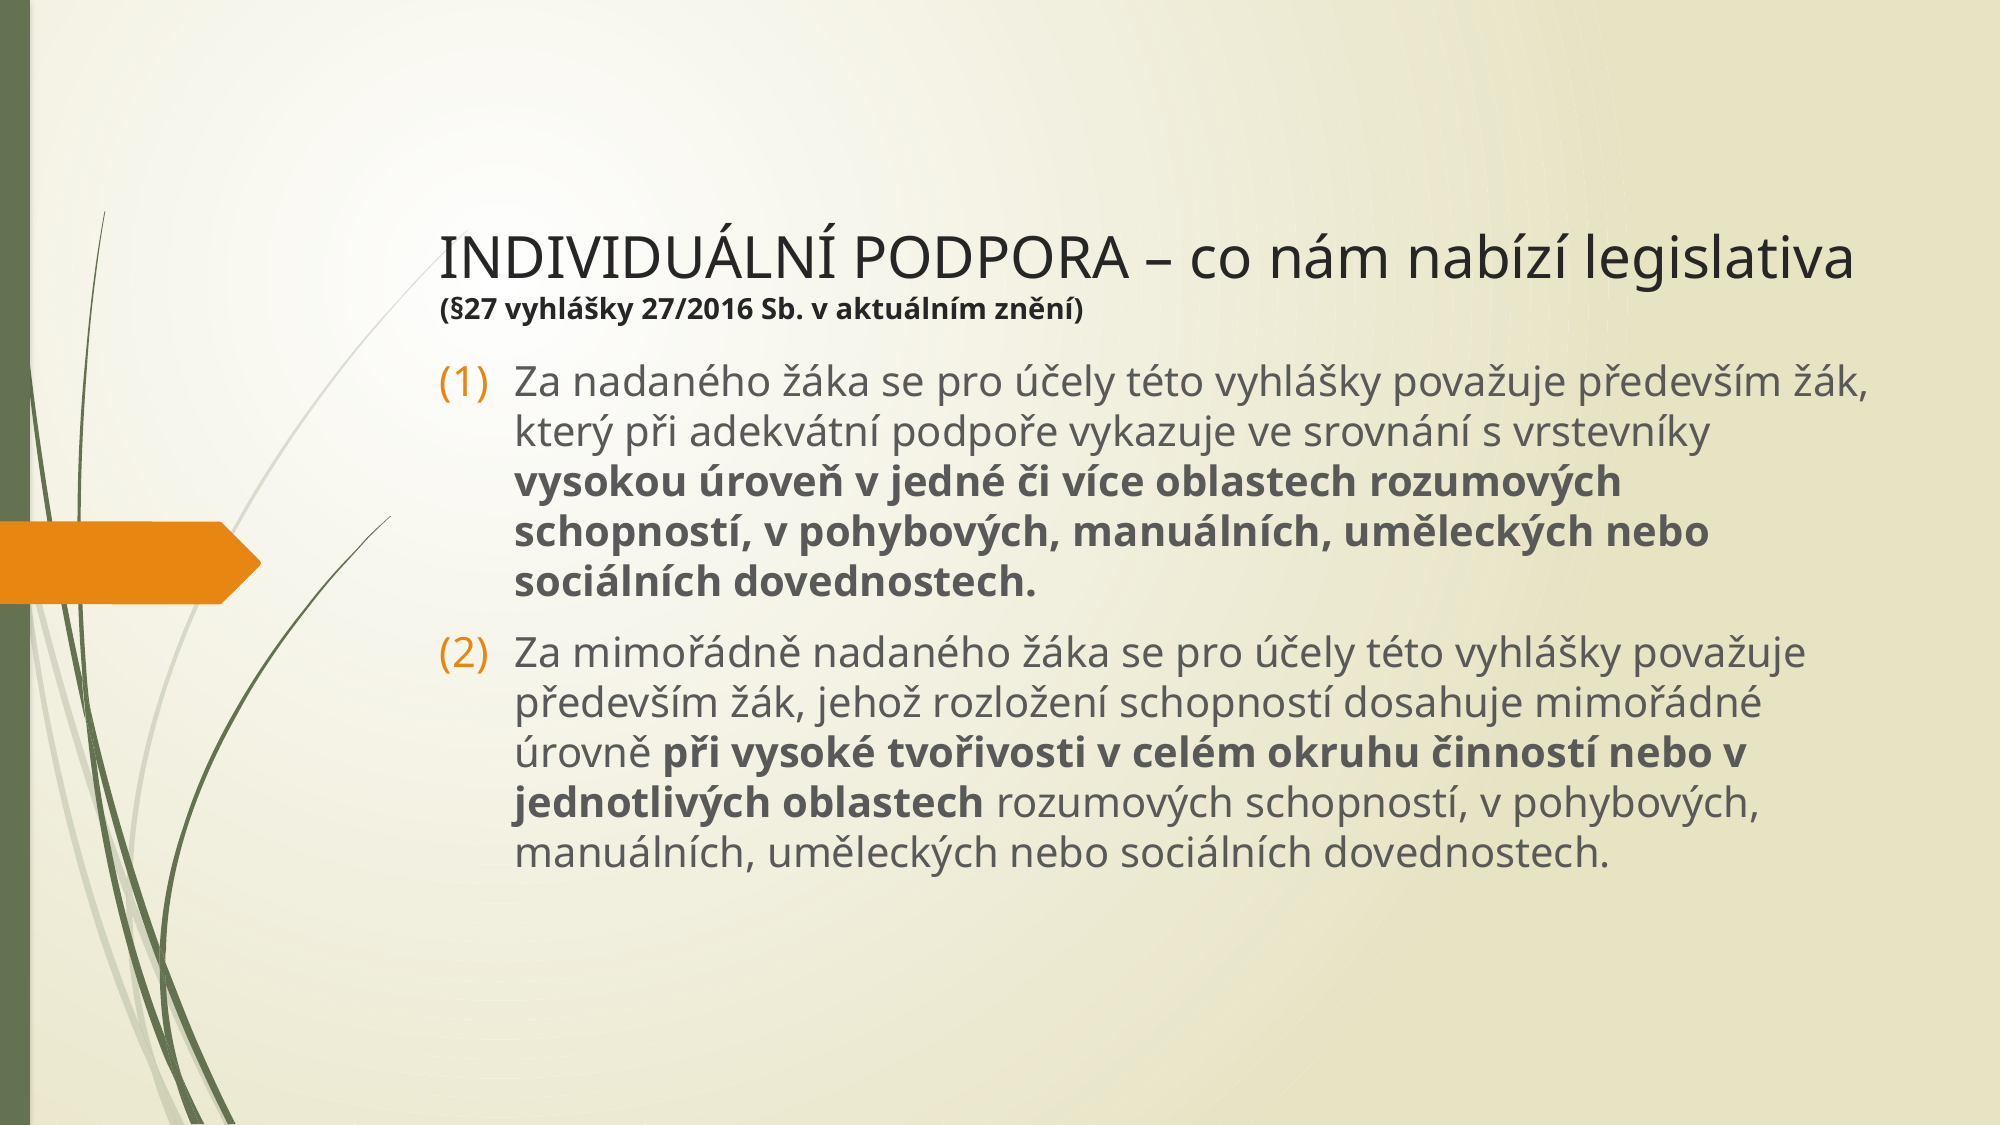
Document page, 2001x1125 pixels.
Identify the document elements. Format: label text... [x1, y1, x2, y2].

list Za nadaného žáka se pro účely této vyhlášky považuje především žák, který při adekvátní podpoře vykazuje ve srovnání s vrstevníky vysokou úroveň v jedné či více oblastech rozumových schopností, v pohybových, manuálních, uměleckých nebo sociálních dovednostech. Za mimořádně nadaného žáka se pro účely této vyhlášky považuje především žák, jehož rozložení schopností dosahuje mimořádné úrovně při vysoké tvořivosti v celém okruhu činností nebo v jednotlivých oblastech rozumových schopností, v pohybových, manuálních, uměleckých nebo sociálních dovednostech. [424, 346, 1888, 1003]
title INDIVIDUÁLNÍ PODPORA – co nám nabízí legislativa (§27 vyhlášky 27/2016 Sb. v aktuálním znění) [424, 74, 1888, 346]
